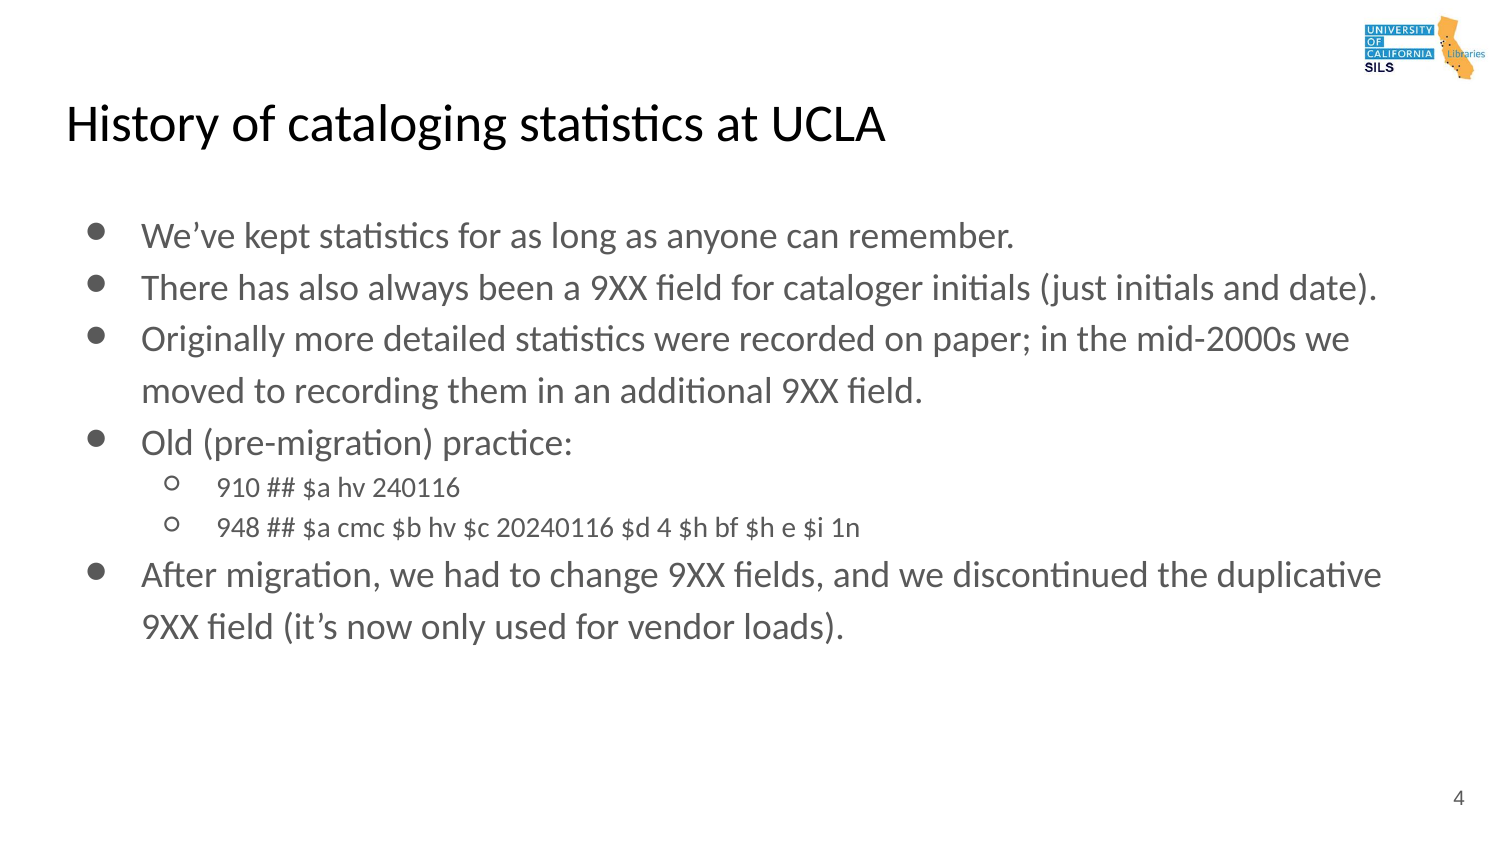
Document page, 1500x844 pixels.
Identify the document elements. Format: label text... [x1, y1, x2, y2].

slide_number 4 [1389, 764, 1480, 830]
title History of cataloging statistics at UCLA [51, 72, 1449, 167]
list We’ve kept statistics for as long as anyone can remember. There has also always been a 9XX field for cataloger initials (just initials and date). Originally more detailed statistics were recorded on paper; in the mid-2000s we moved to recording them in an additional 9XX field. Old (pre-migration) practice: 910 ## $a hv 240116 948 ## $a cmc $b hv $c 20240116 $d 4 $h bf $h e $i 1n After migration, we had to change 9XX fields, and we discontinued the duplicative 9XX field (it’s now only used for vendor loads). [51, 189, 1449, 750]
picture [1355, 8, 1493, 88]
